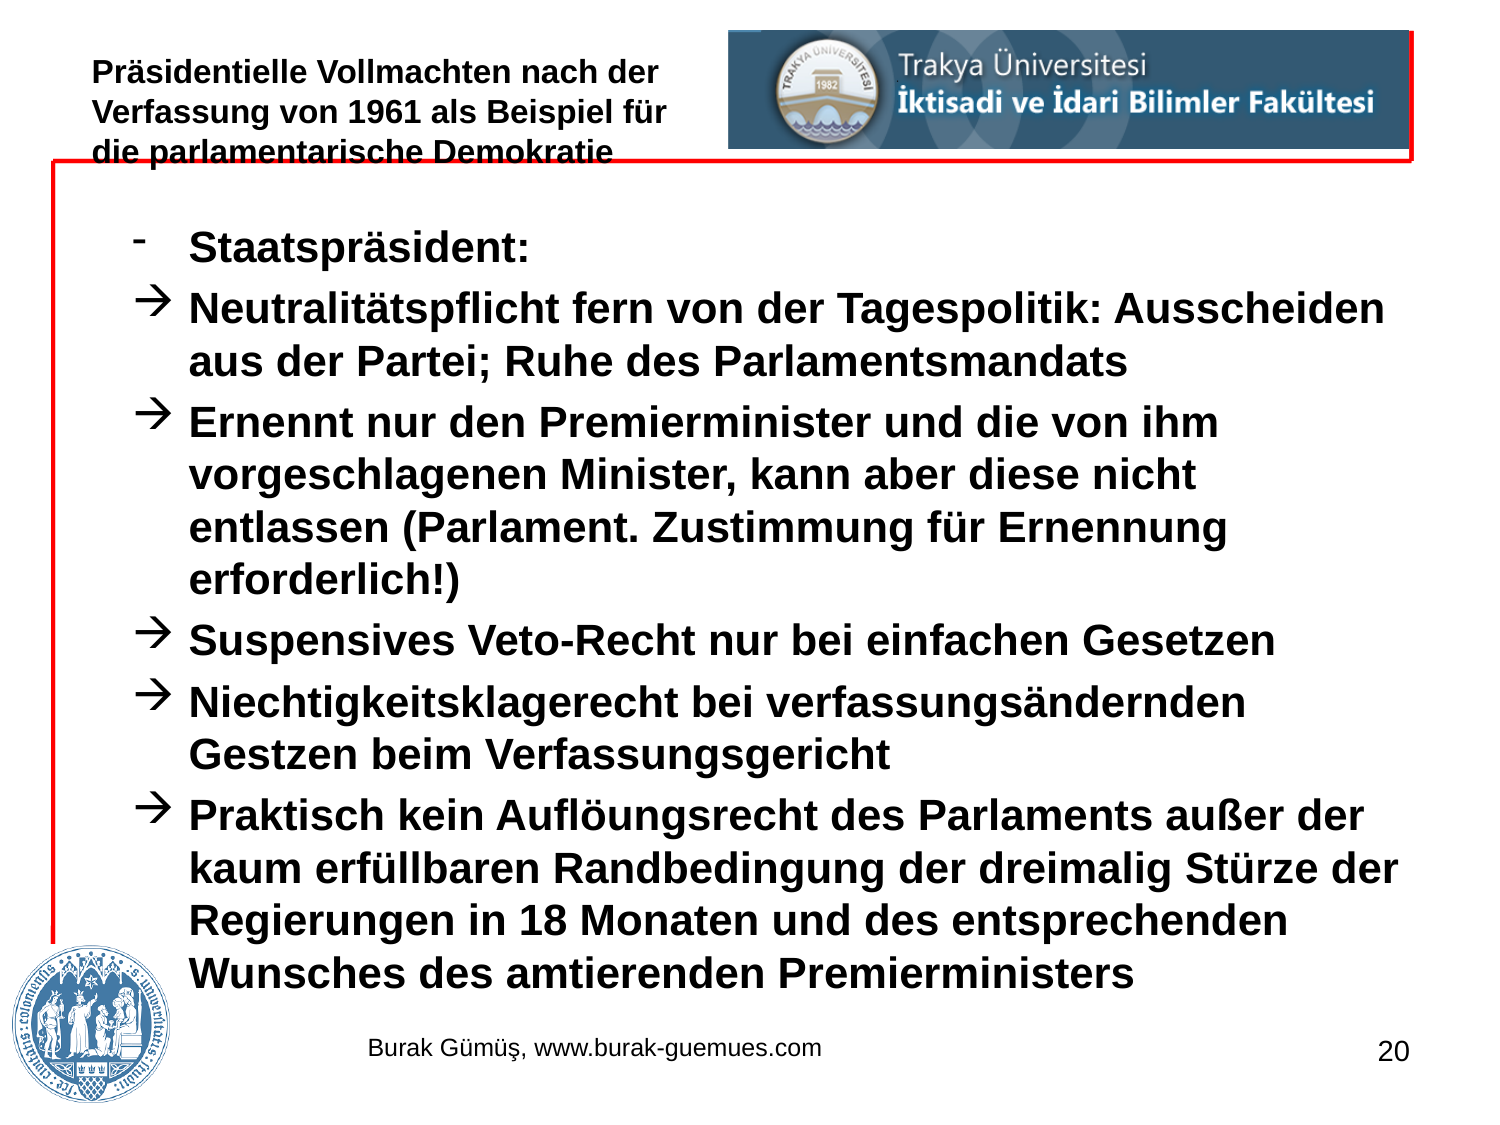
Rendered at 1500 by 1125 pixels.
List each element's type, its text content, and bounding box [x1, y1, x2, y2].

text_box 20 [1074, 1024, 1425, 1103]
list Staatspräsident: Neutralitätspflicht fern von der Tagespolitik: Ausscheiden aus der Partei; Ruhe des Parlamentsmandats Ernennt nur den Premierminister und die von ihm vorgeschlagenen Minister, kann aber diese nicht entlassen (Parlament. Zustimmung für Ernennung erforderlich!) Suspensives Veto-Recht nur bei einfachen Gesetzen Niechtigkeitsklagerecht bei verfassungsändernden Gestzen beim Verfassungsgericht Praktisch kein Auflöungsrecht des Parlaments außer der kaum erfüllbaren Randbedingung der dreimalig Stürze der Regierungen in 18 Monaten und des entsprechenden Wunsches des amtierenden Premierministers [117, 210, 1420, 1005]
picture [11, 944, 171, 1104]
text_box 35 [171, 946, 175, 1005]
title Präsidentielle Vollmachten nach der Verfassung von 1961 als Beispiel für die parlamentarische Demokratie [76, 42, 715, 138]
picture [726, 30, 1409, 149]
text_box Burak Gümüş, www.burak-guemues.com [274, 1024, 916, 1103]
